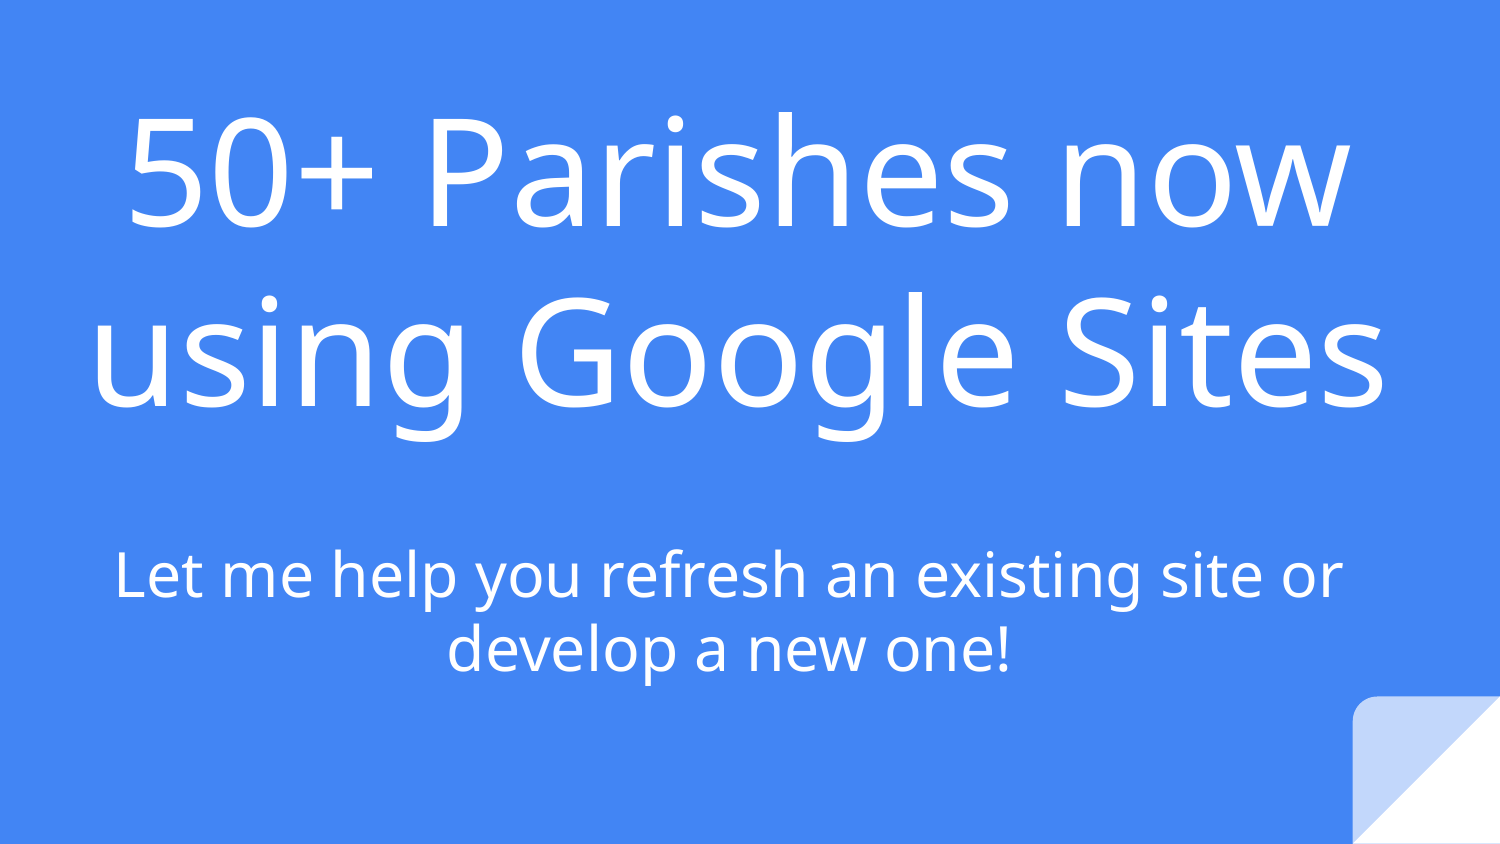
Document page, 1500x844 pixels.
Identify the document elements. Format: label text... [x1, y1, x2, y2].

subtitle Let me help you refresh an existing site or develop a new one! [55, 519, 1405, 736]
title 50+ Parishes now using Google Sites [64, 108, 1413, 452]
